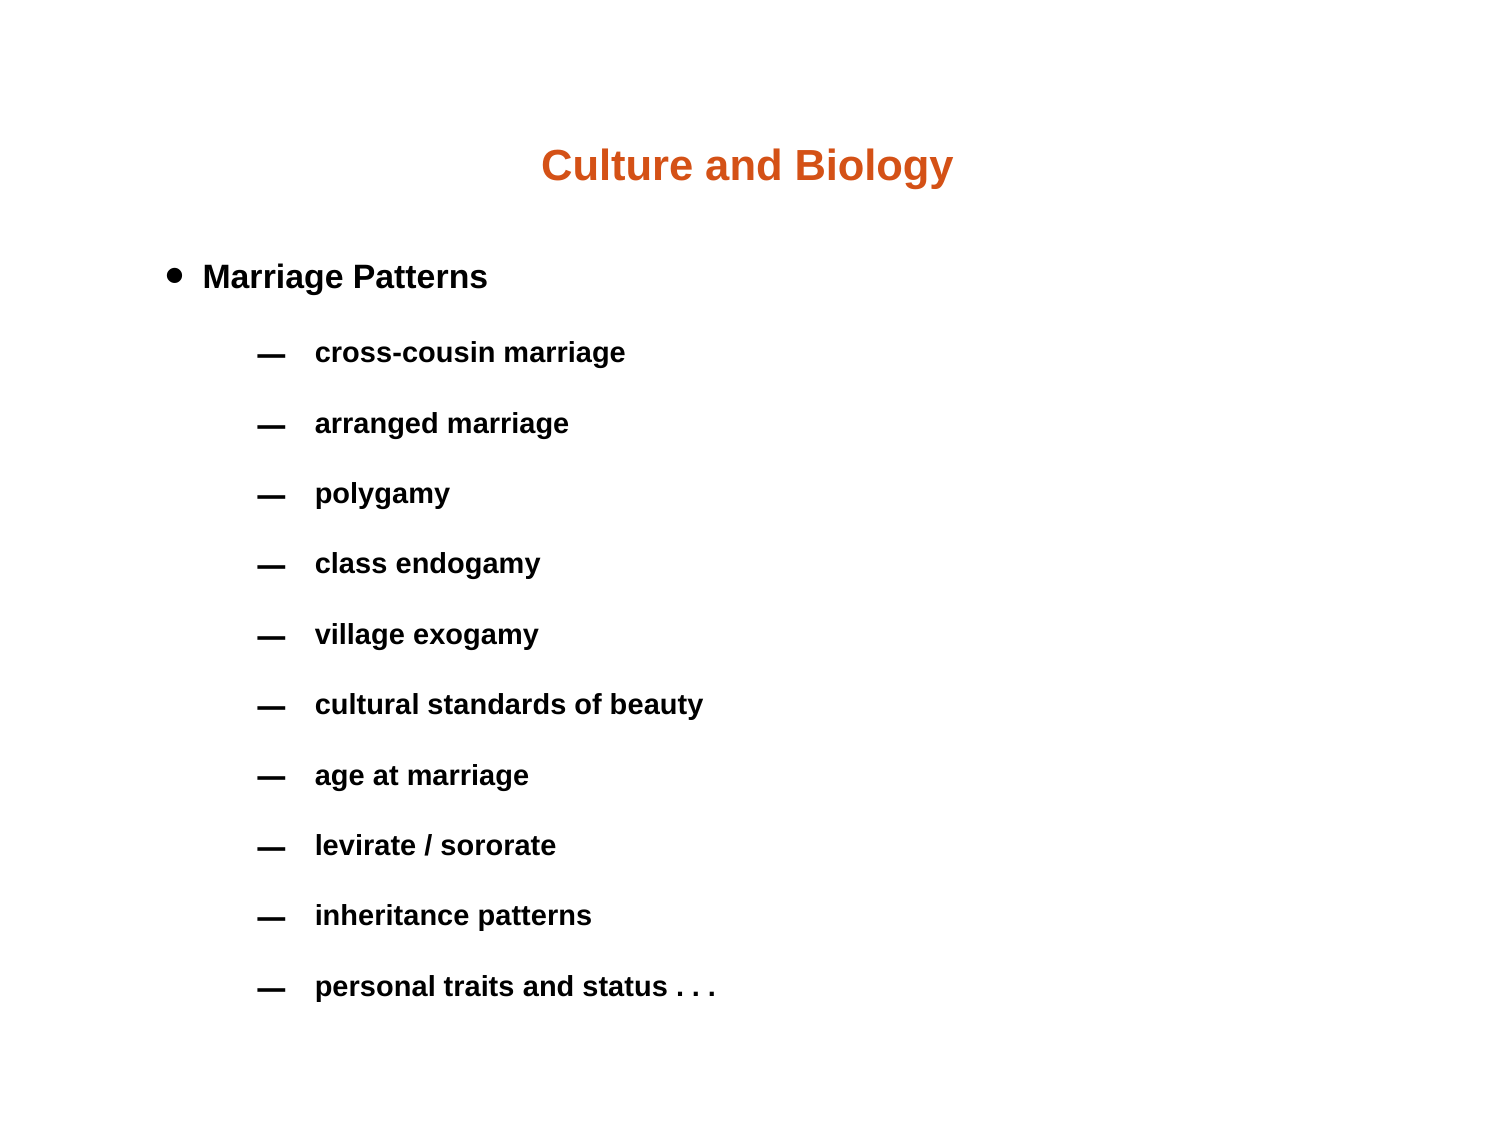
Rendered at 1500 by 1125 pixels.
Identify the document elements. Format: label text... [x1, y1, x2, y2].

text_box Culture and Biology [147, 120, 1348, 225]
text_box Marriage Patterns cross-cousin marriage arranged marriage polygamy class endogamy village exogamy cultural standards of beauty age at marriage levirate / sororate inheritance patterns personal traits and status . . . [149, 239, 1350, 1029]
